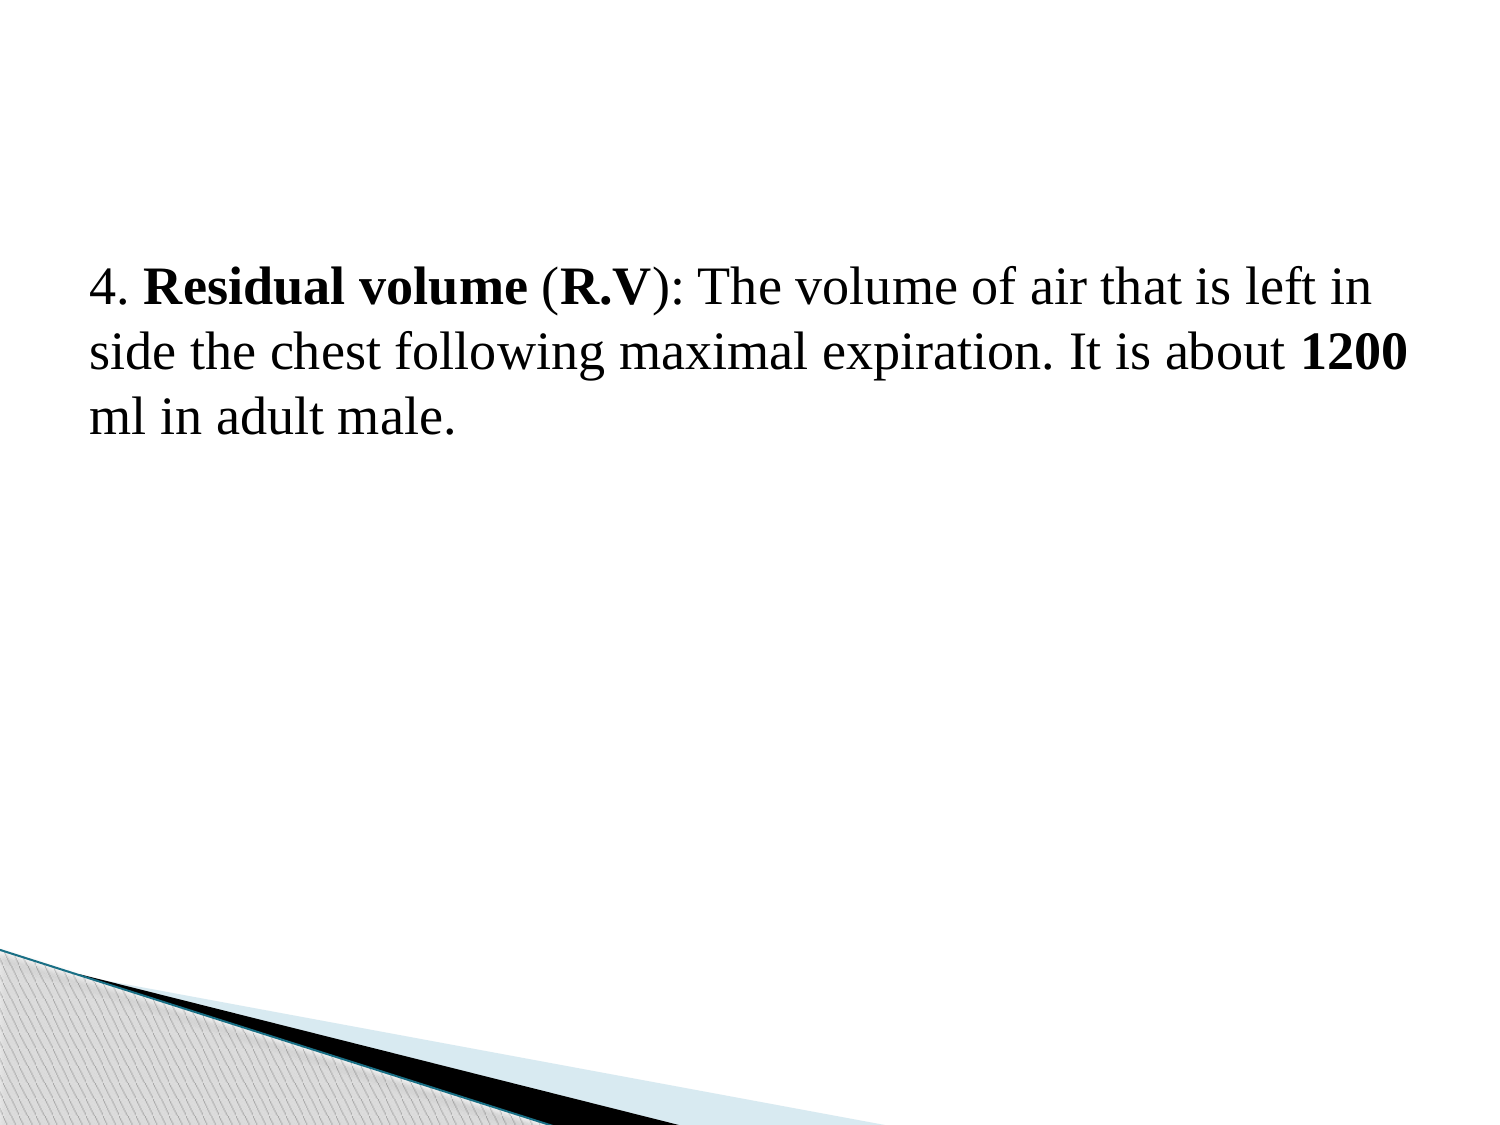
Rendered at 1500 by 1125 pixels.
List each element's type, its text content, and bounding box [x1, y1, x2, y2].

list 4. Residual volume (R.V): The volume of air that is left in side the chest following maximal expiration. It is about 1200 ml in adult male. [75, 243, 1425, 986]
